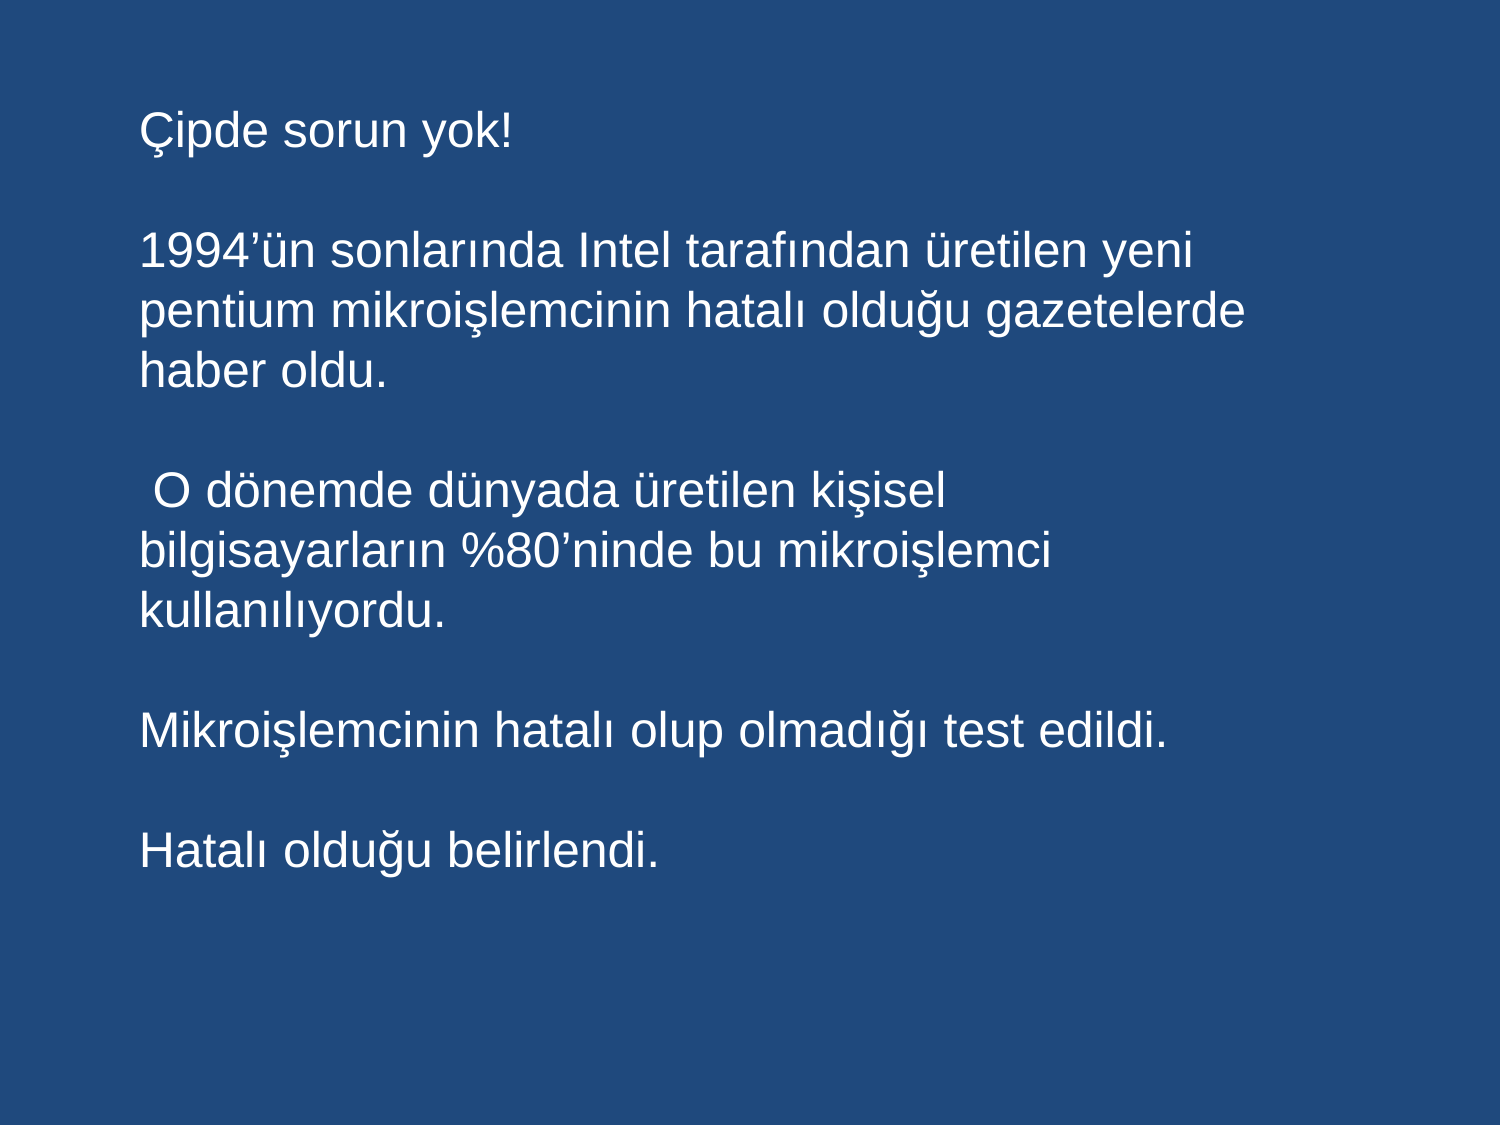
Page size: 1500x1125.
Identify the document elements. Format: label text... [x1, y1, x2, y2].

text_box Çipde sorun yok! 1994’ün sonlarında Intel tarafından üretilen yeni pentium mikroişlemcinin hatalı olduğu gazetelerde haber oldu. O dönemde dünyada üretilen kişisel bilgisayarların %80’ninde bu mikroişlemci kullanılıyordu. Mikroişlemcinin hatalı olup olmadığı test edildi. Hatalı olduğu belirlendi. [123, 89, 1270, 885]
